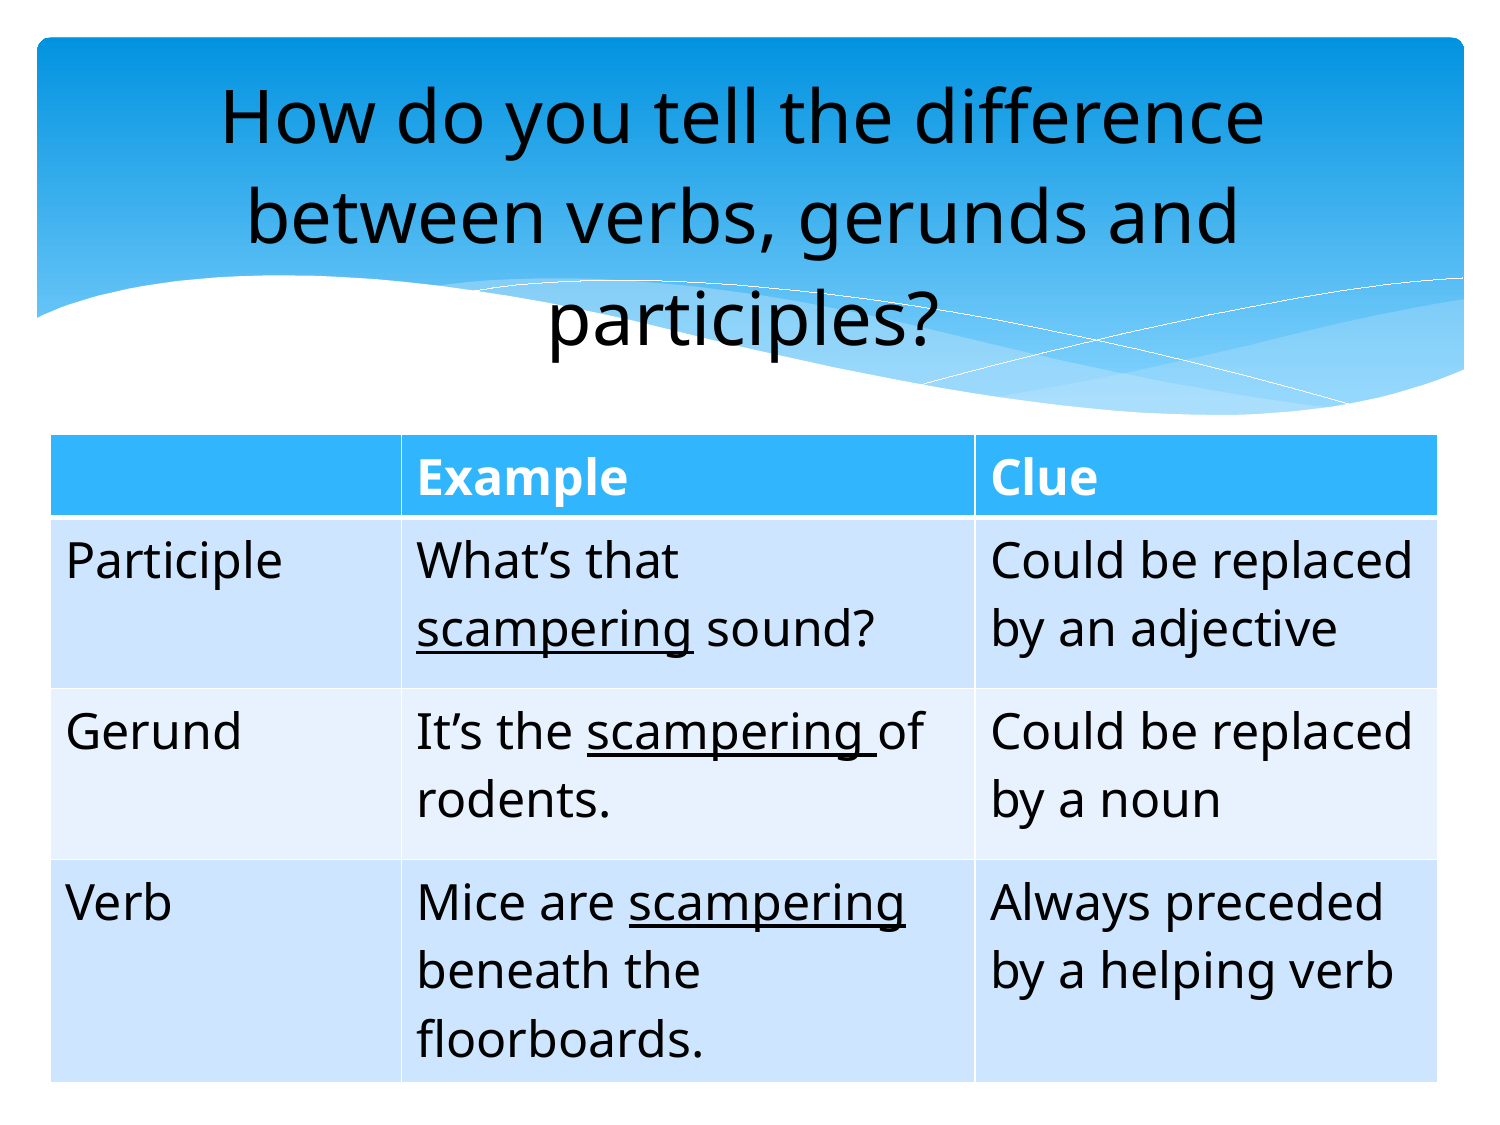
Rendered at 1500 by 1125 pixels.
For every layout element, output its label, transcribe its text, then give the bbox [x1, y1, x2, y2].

table_cell Participle [51, 520, 401, 688]
table_cell Mice are scampering beneath the floorboards. [402, 860, 974, 1082]
table_header [51, 435, 401, 515]
table_cell It’s the scampering of rodents. [402, 689, 974, 859]
table_cell Verb [51, 860, 401, 1082]
table_cell What’s that scampering sound? [402, 520, 974, 688]
table_cell Could be replaced by an adjective [976, 520, 1437, 688]
table_header Example [402, 435, 974, 515]
title How do you tell the difference between verbs, gerunds and participles? [62, 55, 1425, 375]
table_cell Could be replaced by a noun [976, 689, 1437, 859]
table_cell Gerund [51, 689, 401, 859]
table_cell Always preceded by a helping verb [976, 860, 1437, 1082]
table_header Clue [976, 435, 1437, 515]
